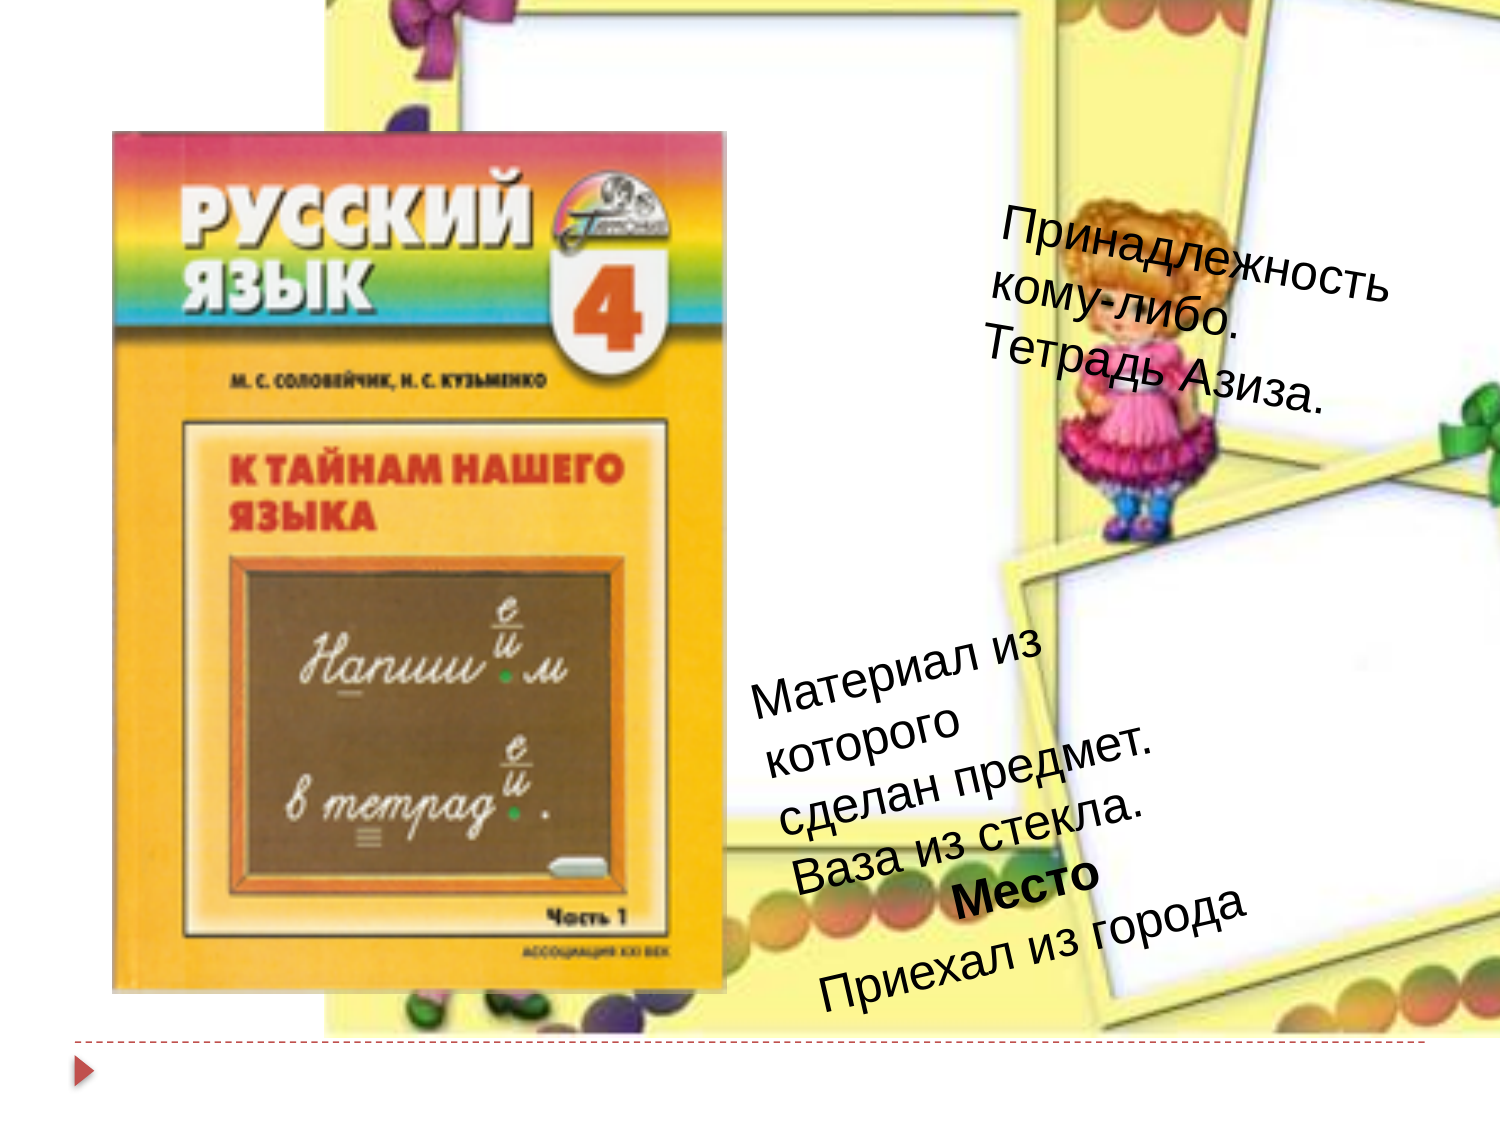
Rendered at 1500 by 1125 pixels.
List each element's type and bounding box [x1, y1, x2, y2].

picture [111, 0, 1500, 1038]
